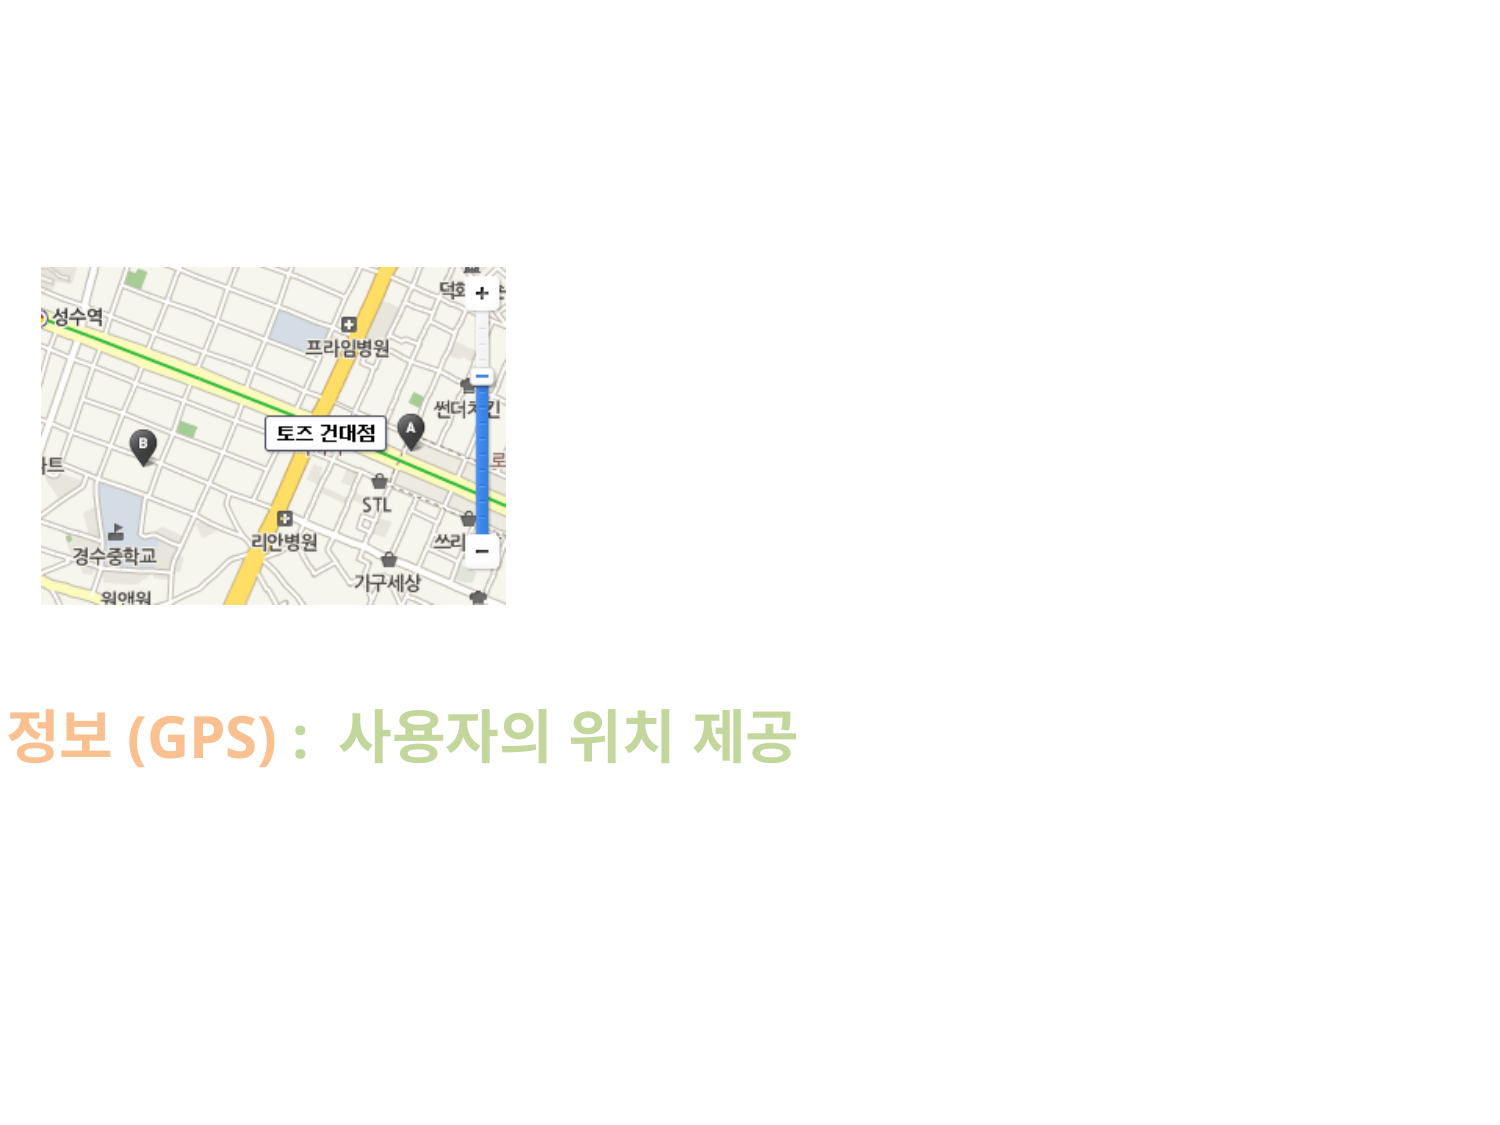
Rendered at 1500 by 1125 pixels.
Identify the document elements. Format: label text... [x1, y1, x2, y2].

text_box 위치정보(GPS) : 사용자의 위치 제공 [0, 692, 814, 848]
picture [40, 266, 506, 605]
